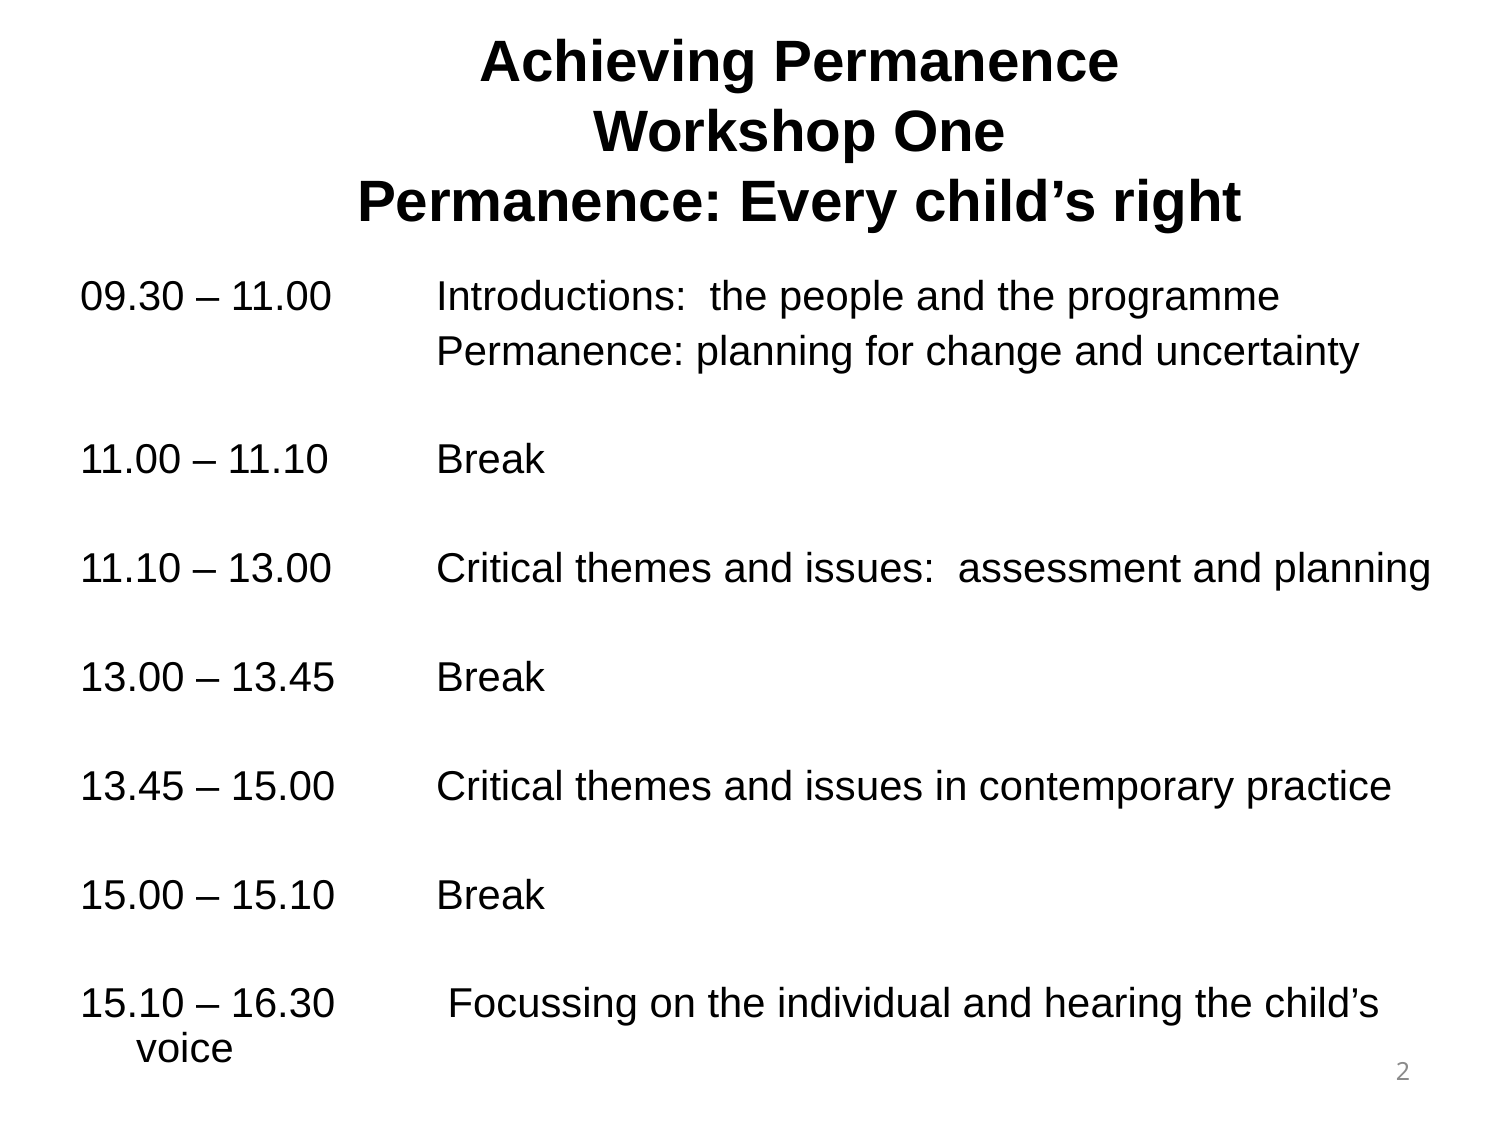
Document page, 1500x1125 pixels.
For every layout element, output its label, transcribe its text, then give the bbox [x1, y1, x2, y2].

slide_number 2 [1074, 1042, 1425, 1103]
text_box Achieving Permanence Workshop One Permanence: Every child’s right [99, 12, 1500, 244]
text_box 09.30 – 11.00 Introductions: the people and the programme Permanence: planning for change and uncertainty 11.00 – 11.10 Break 11.10 – 13.00 Critical themes and issues: assessment and planning 13.00 – 13.45 Break 13.45 – 15.00 Critical themes and issues in contemporary practice 15.00 – 15.10 Break 15.10 – 16.30 Focussing on the individual and hearing the child’s voice [64, 267, 1465, 1047]
